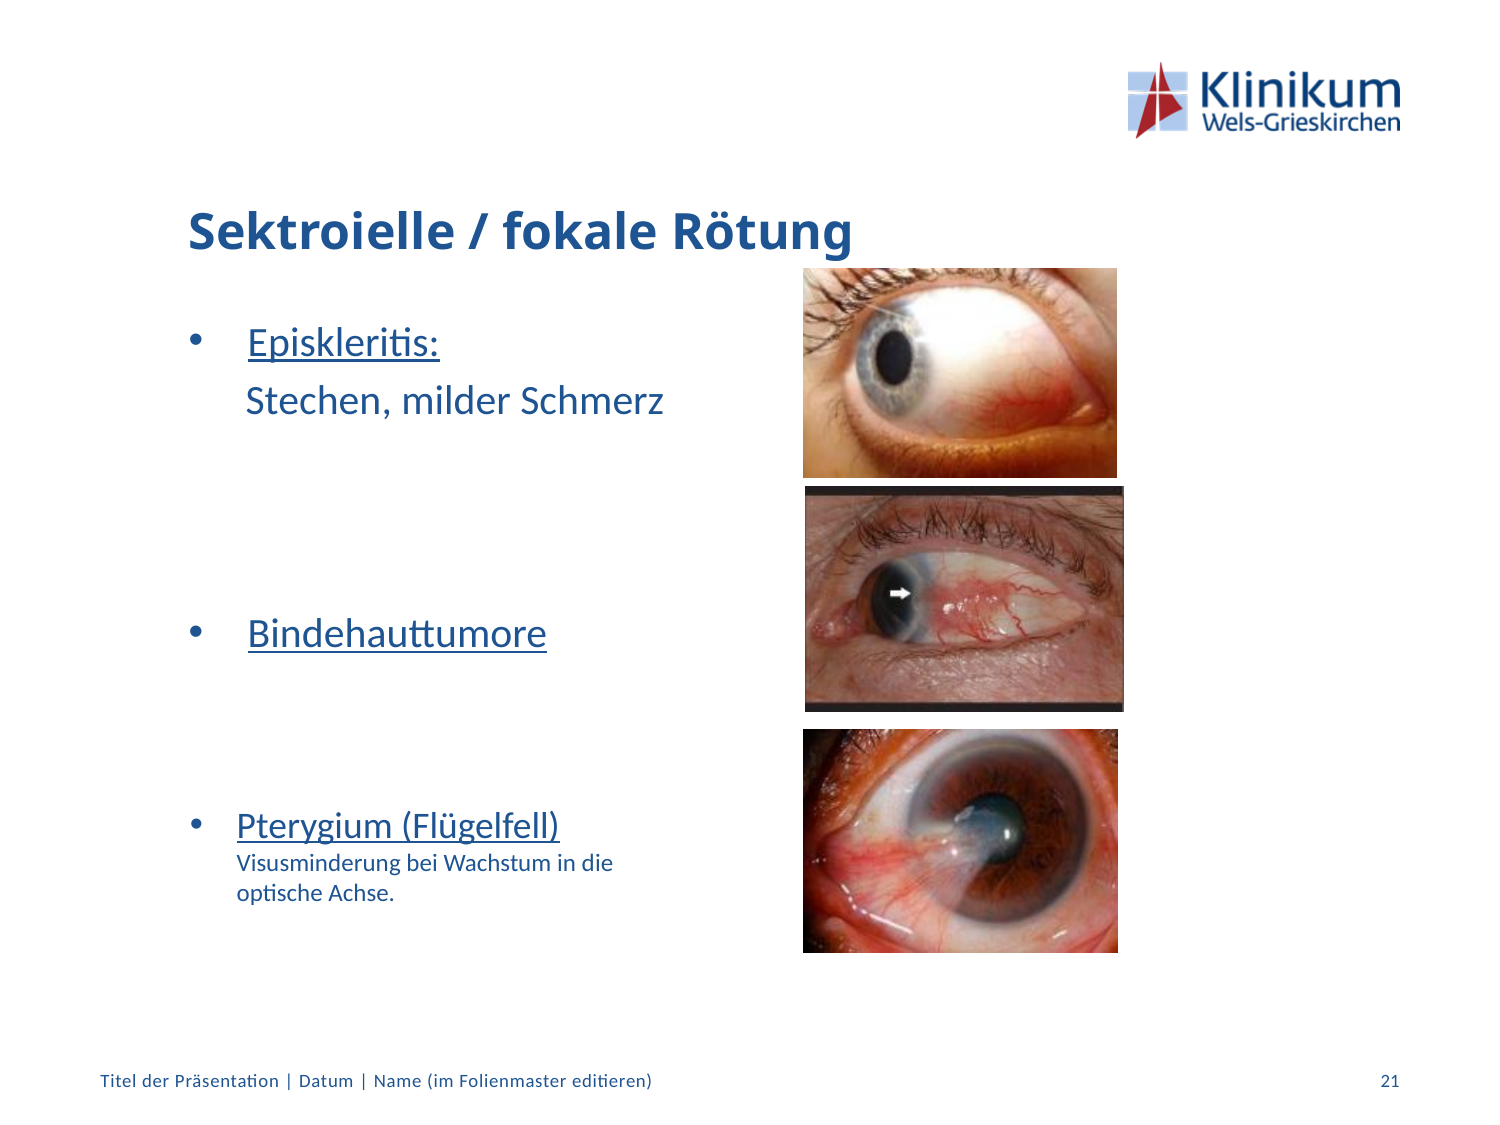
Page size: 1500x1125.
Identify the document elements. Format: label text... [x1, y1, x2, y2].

picture [803, 729, 1118, 953]
title Sektroielle / fokale Rötung [188, 209, 1311, 261]
list Episkleritis: Stechen, milder Schmerz Bindehauttumore [188, 314, 1311, 1042]
picture [803, 268, 1117, 478]
picture [1128, 62, 1400, 139]
text_box Pterygium (Flügelfell) Visusminderung bei Wachstum in die optische Achse. [174, 793, 642, 914]
picture [805, 486, 1124, 712]
